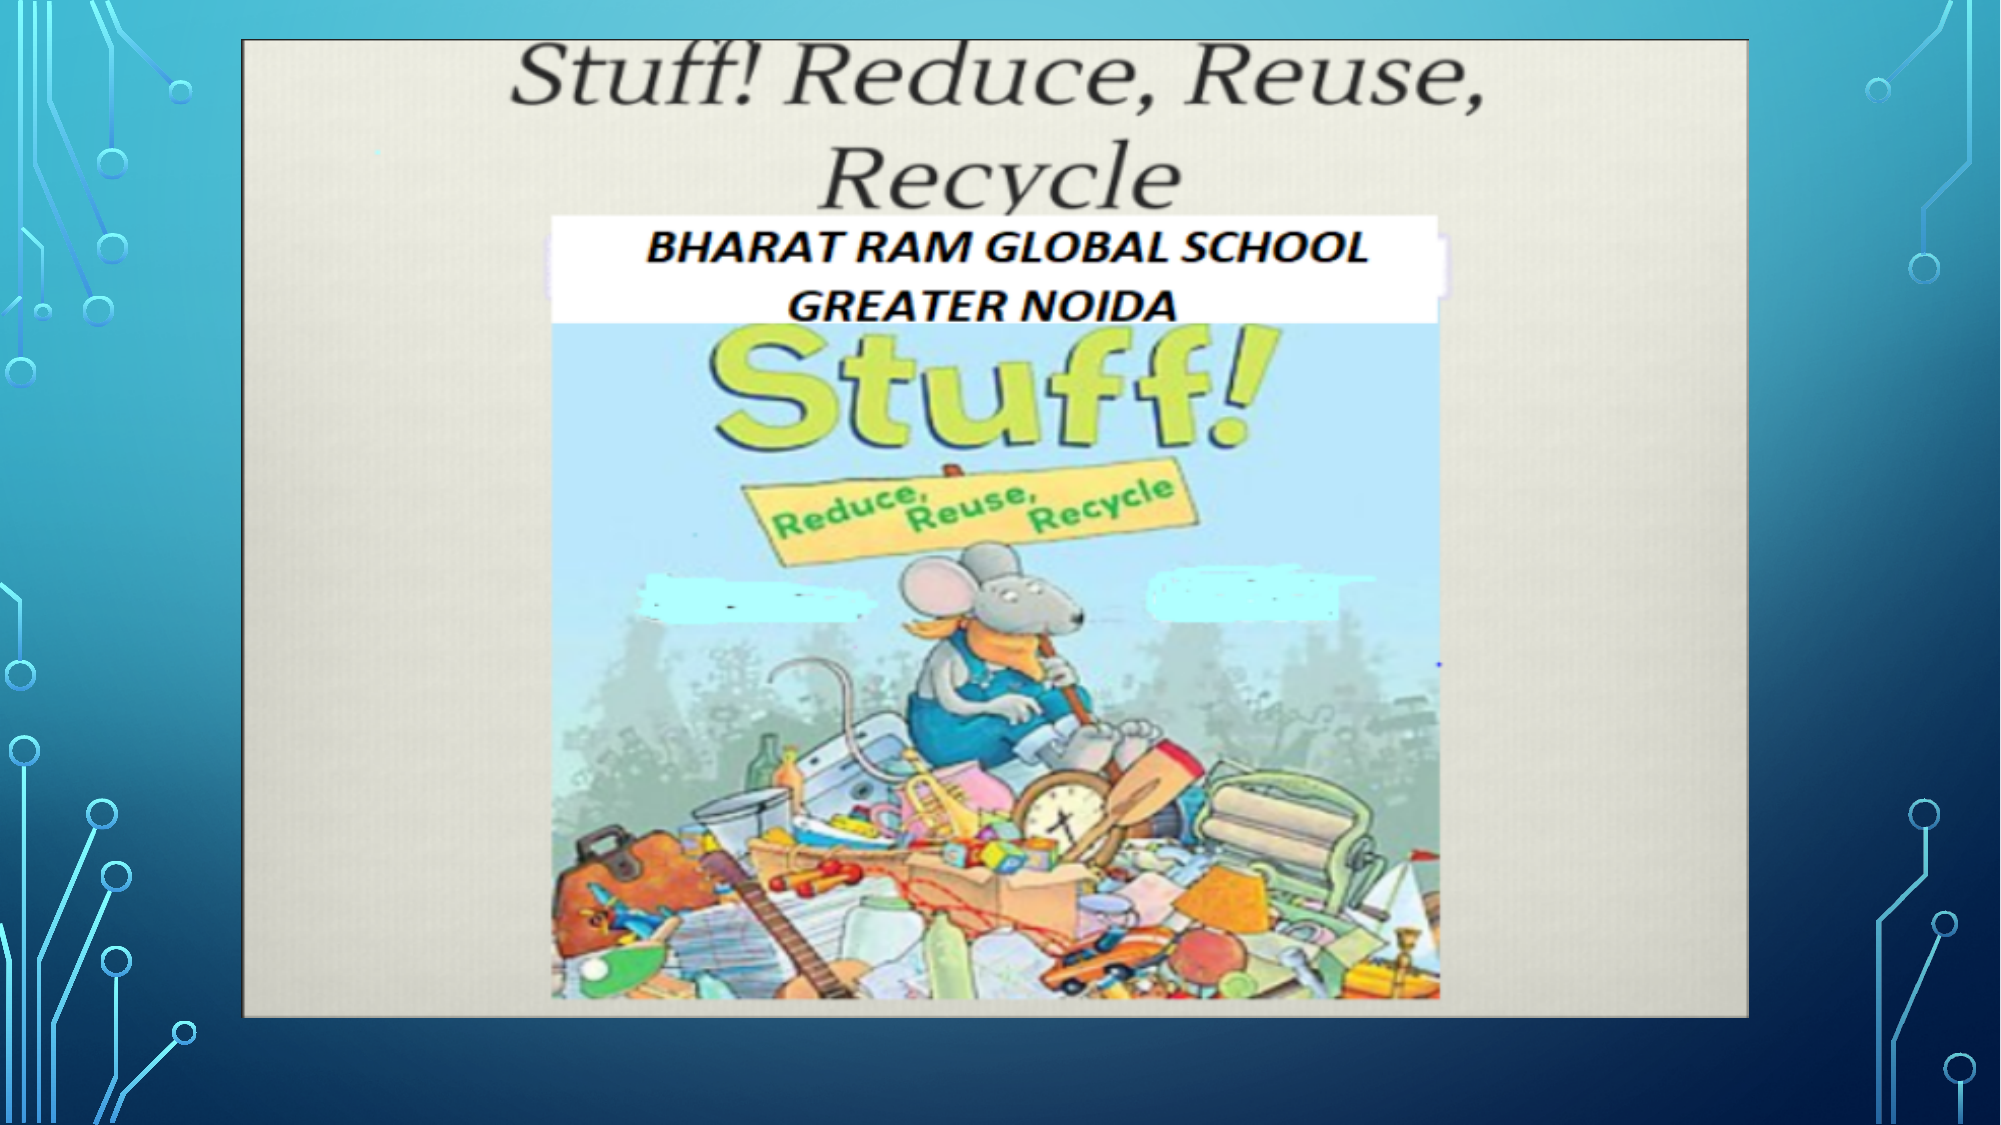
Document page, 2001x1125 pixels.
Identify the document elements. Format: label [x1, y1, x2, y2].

list [240, 38, 1750, 1018]
